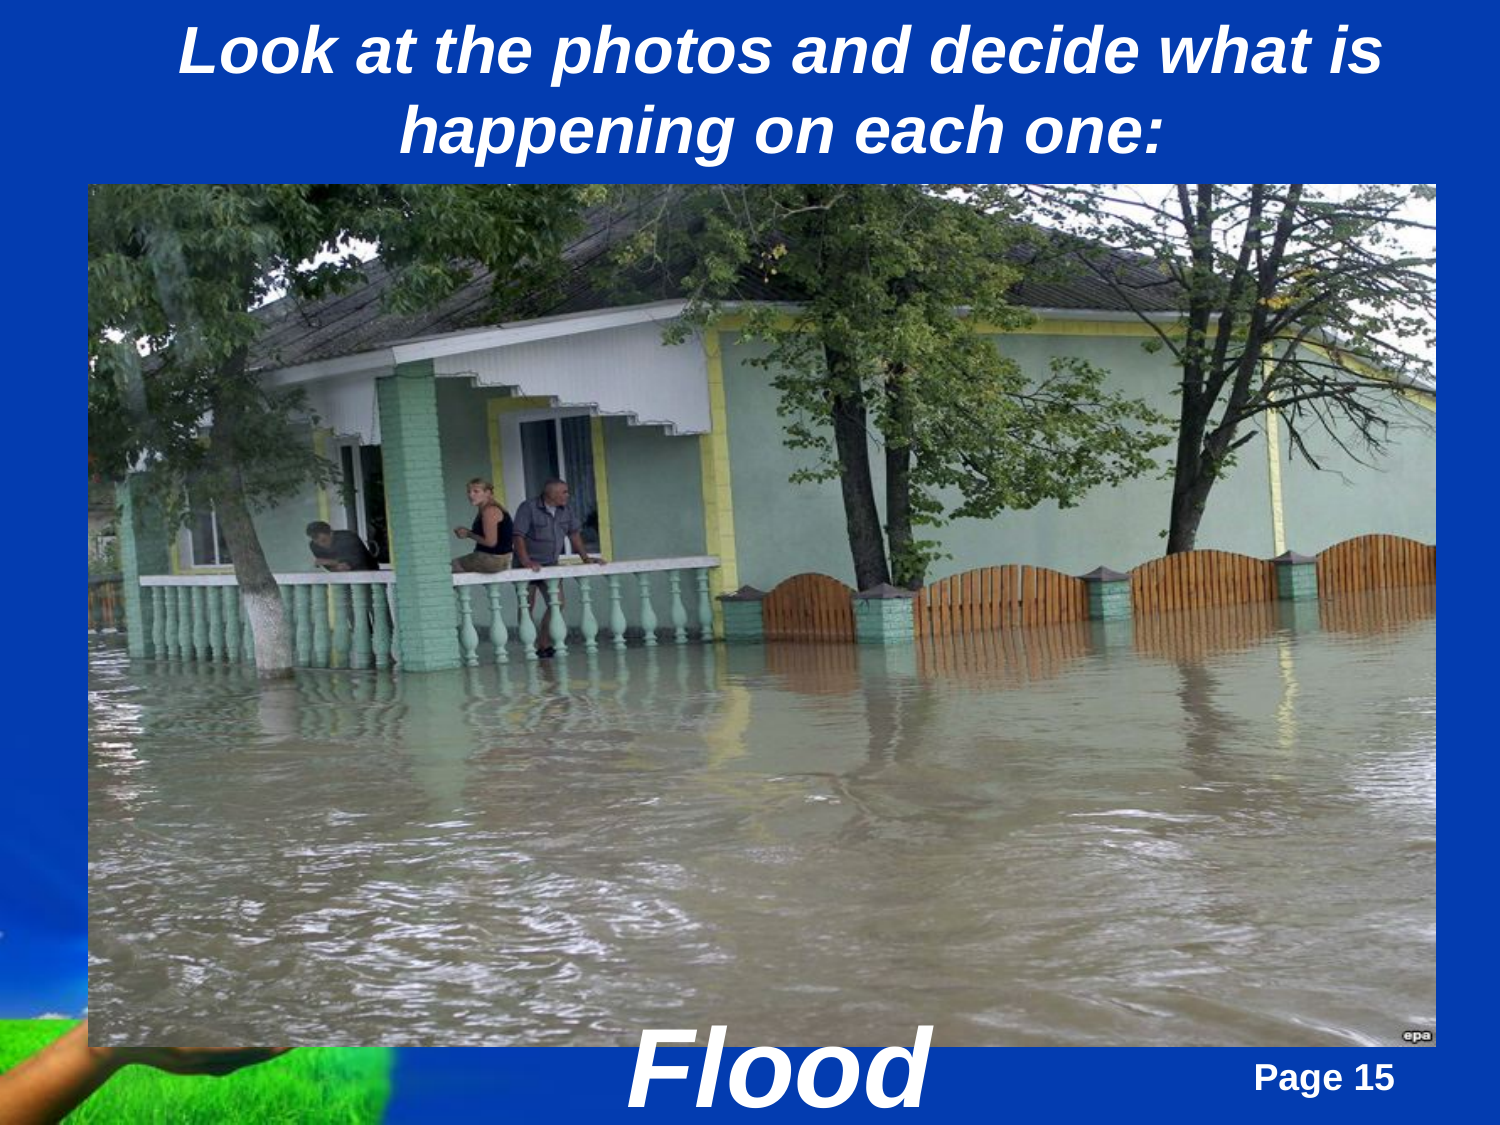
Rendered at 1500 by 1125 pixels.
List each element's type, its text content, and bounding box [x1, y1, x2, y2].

picture [1306, 1087, 1314, 1094]
picture [0, 0, 1500, 1125]
text_box Look at the photos and decide what is happening on each one: [64, 0, 1500, 175]
text_box Flood [253, 1055, 1306, 1125]
picture [1306, 1073, 1314, 1086]
